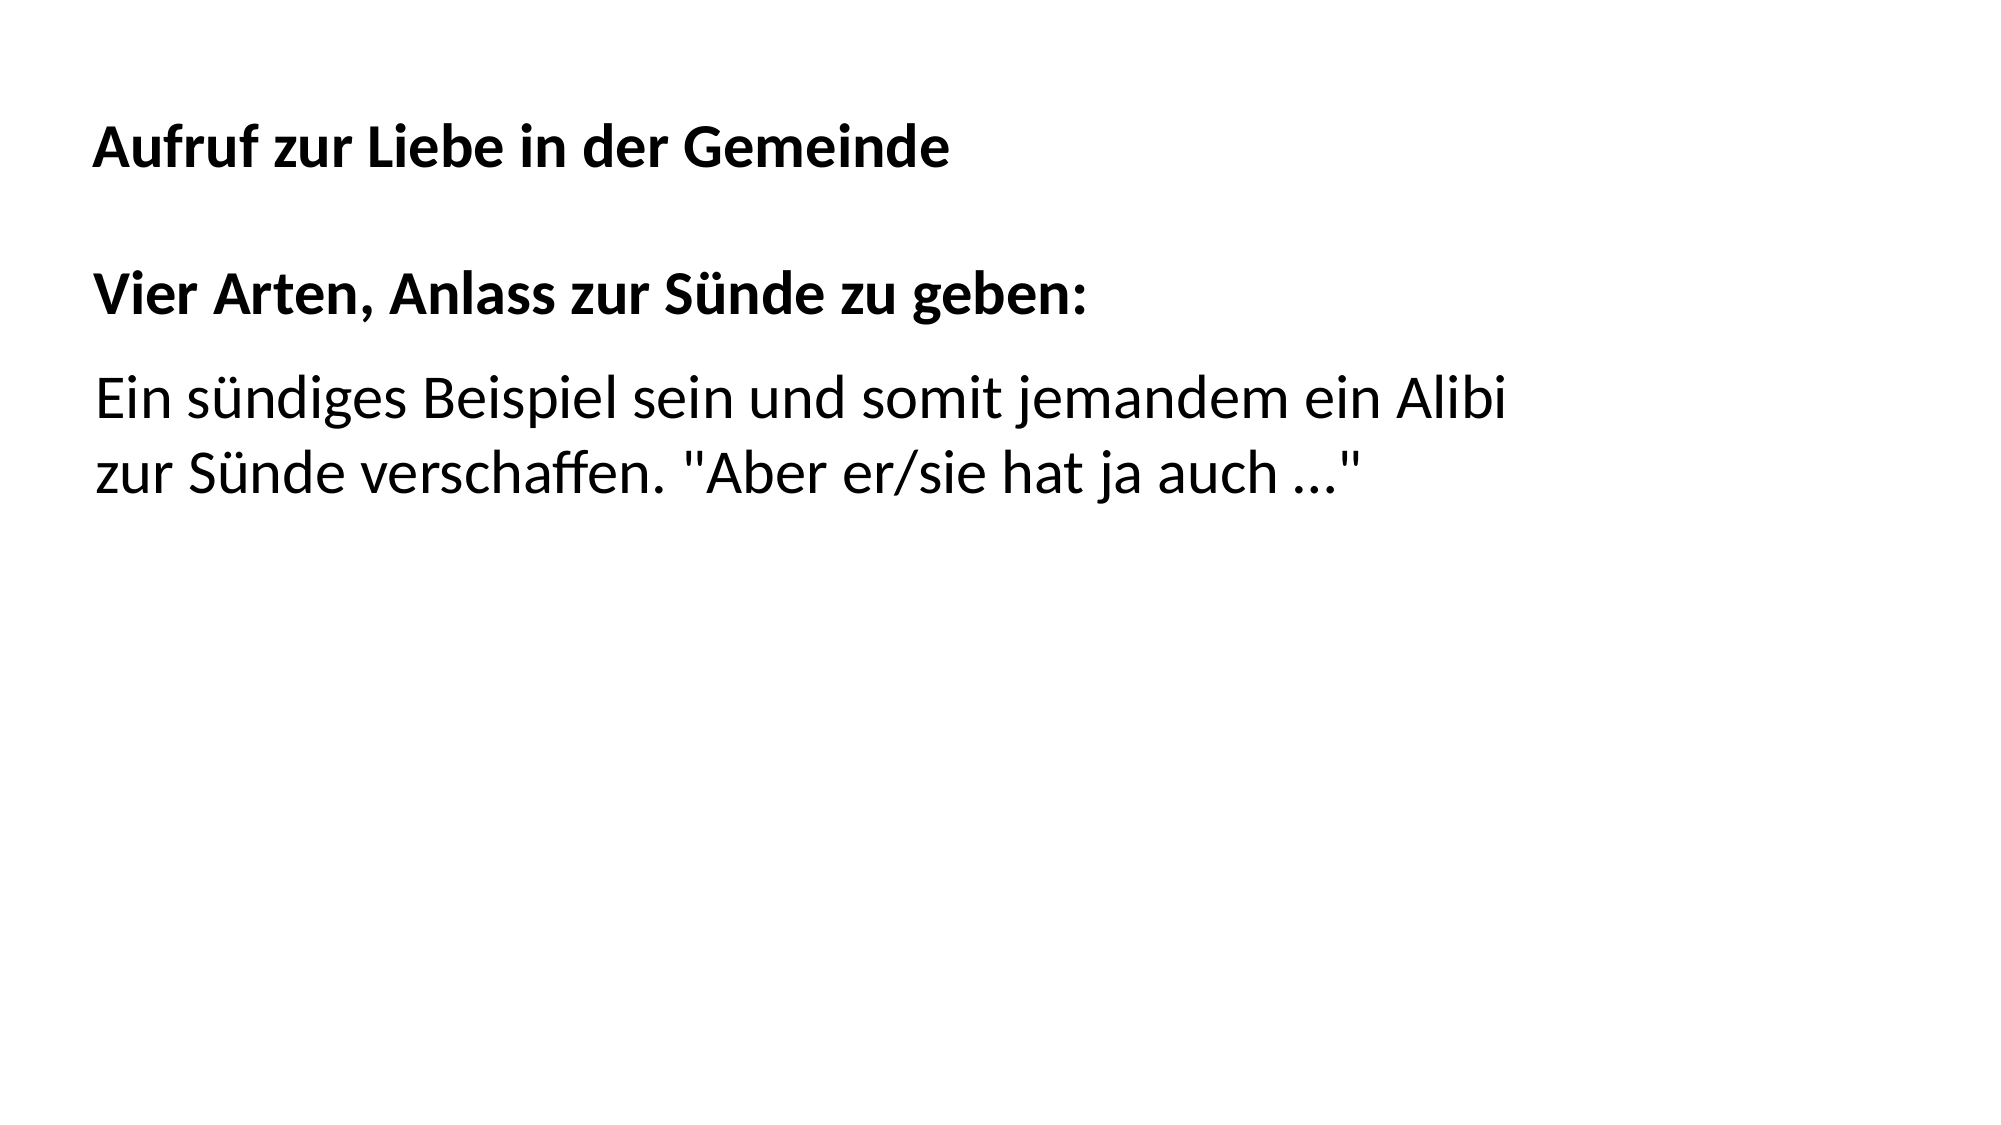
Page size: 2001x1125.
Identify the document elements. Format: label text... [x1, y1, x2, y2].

text_box Vier Arten, Anlass zur Sünde zu geben: [78, 244, 1105, 335]
text_box Aufruf zur Liebe in der Gemeinde [78, 97, 968, 188]
text_box Ein sündiges Beispiel sein und somit jemandem ein Alibi zur Sünde verschaffen. "Aber er/sie hat ja auch …" [80, 348, 1540, 514]
